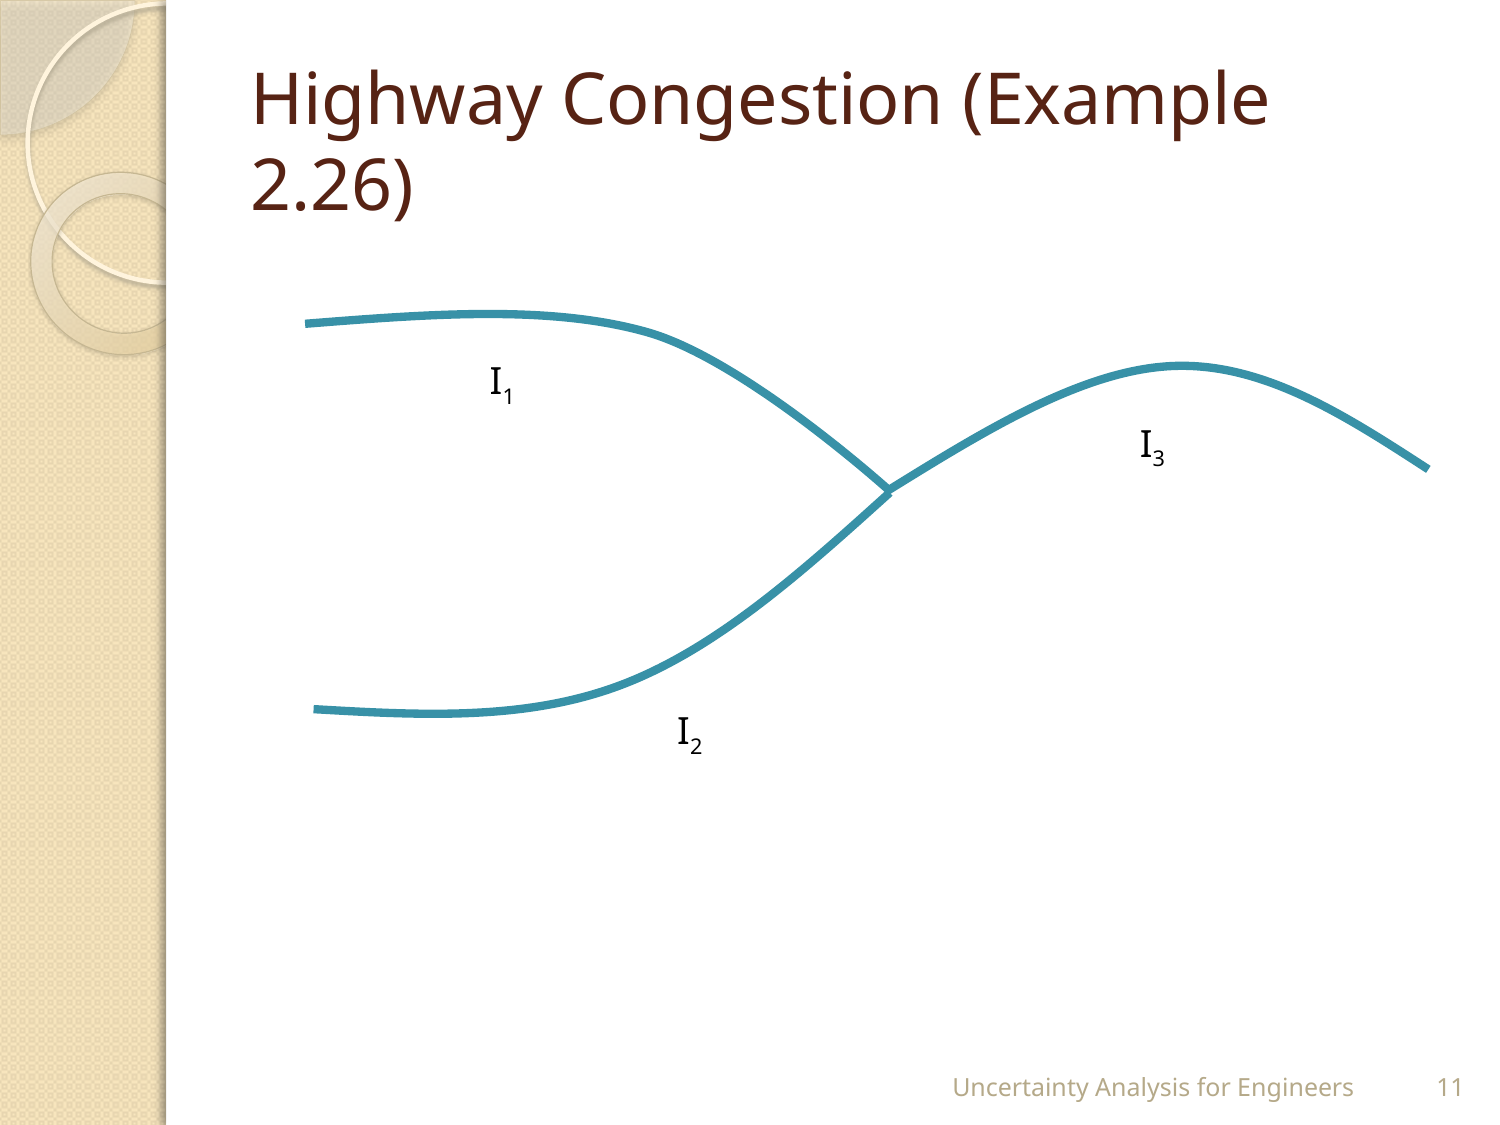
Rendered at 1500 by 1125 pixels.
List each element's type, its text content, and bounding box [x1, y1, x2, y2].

title Highway Congestion (Example 2.26) [235, 45, 1466, 233]
text_box [887, 365, 1429, 492]
footer Uncertainty Analysis for Engineers [937, 1034, 1413, 1113]
text_box I1 [474, 349, 625, 416]
text_box I2 [662, 699, 813, 766]
slide_number 11 [1413, 1034, 1488, 1113]
text_box I3 [1124, 412, 1275, 479]
text_box [313, 492, 891, 715]
text_box [305, 313, 888, 491]
